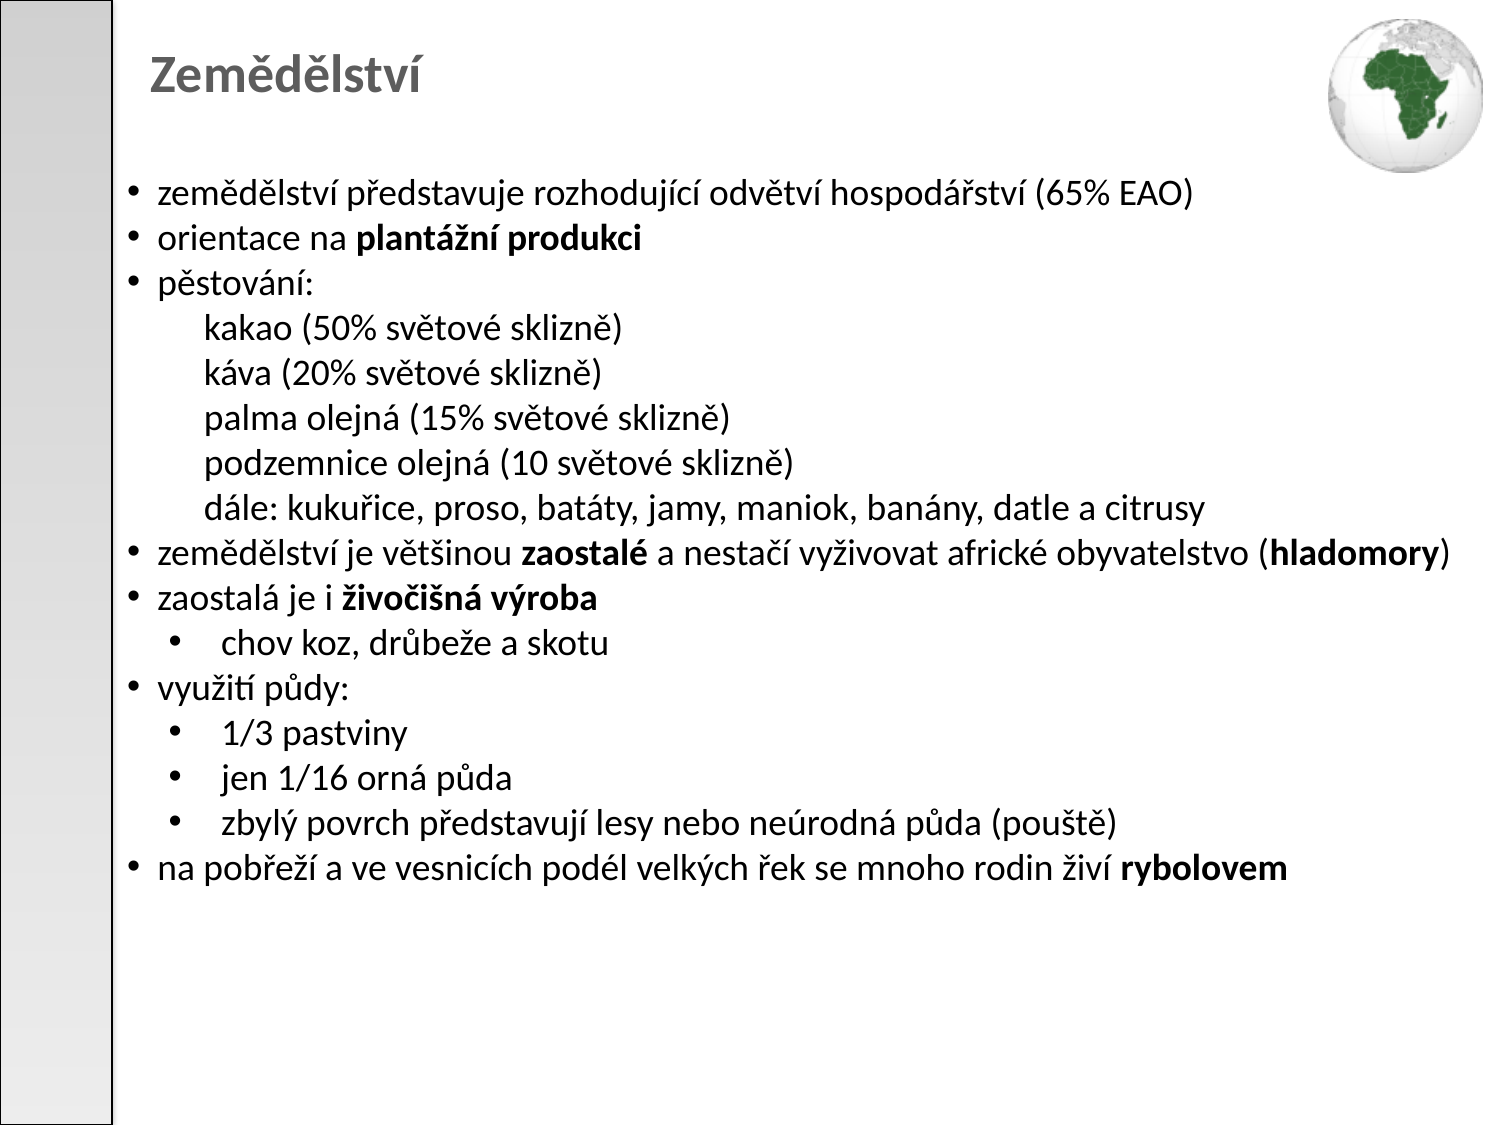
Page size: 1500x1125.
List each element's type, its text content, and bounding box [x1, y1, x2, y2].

text_box zemědělství představuje rozhodující odvětví hospodářství (65% EAO) orientace na plantážní produkci pěstování: kakao (50% světové sklizně) káva (20% světové sklizně) palma olejná (15% světové sklizně) podzemnice olejná (10 světové sklizně) dále: kukuřice, proso, batáty, jamy, maniok, banány, datle a citrusy zemědělství je většinou zaostalé a nestačí vyživovat africké obyvatelstvo (hladomory) zaostalá je i živočišná výroba chov koz, drůbeže a skotu využití půdy: 1/3 pastviny jen 1/16 orná půda zbylý povrch představují lesy nebo neúrodná půda (pouště) na pobřeží a ve vesnicích podél velkých řek se mnoho rodin živí rybolovem [112, 160, 1477, 1083]
title Zemědělství [135, 30, 823, 112]
text_box [0, 0, 113, 1125]
picture [1328, 18, 1483, 173]
